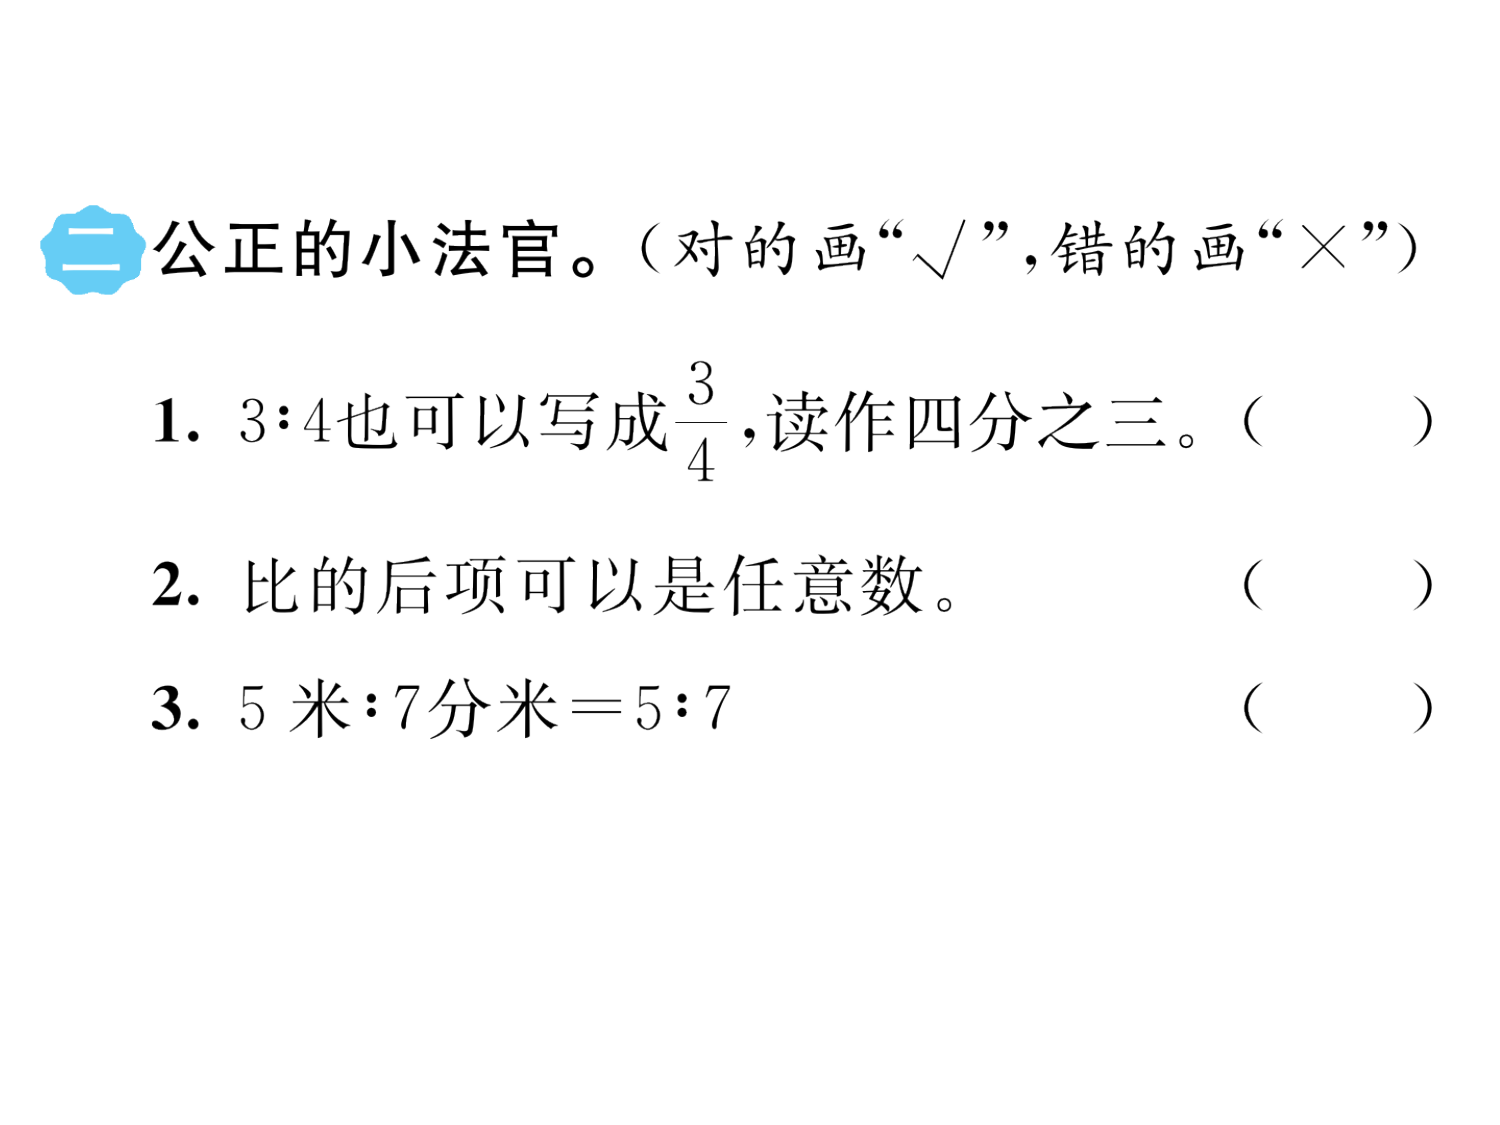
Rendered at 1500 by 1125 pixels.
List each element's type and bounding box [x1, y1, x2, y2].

picture [35, 177, 1453, 787]
